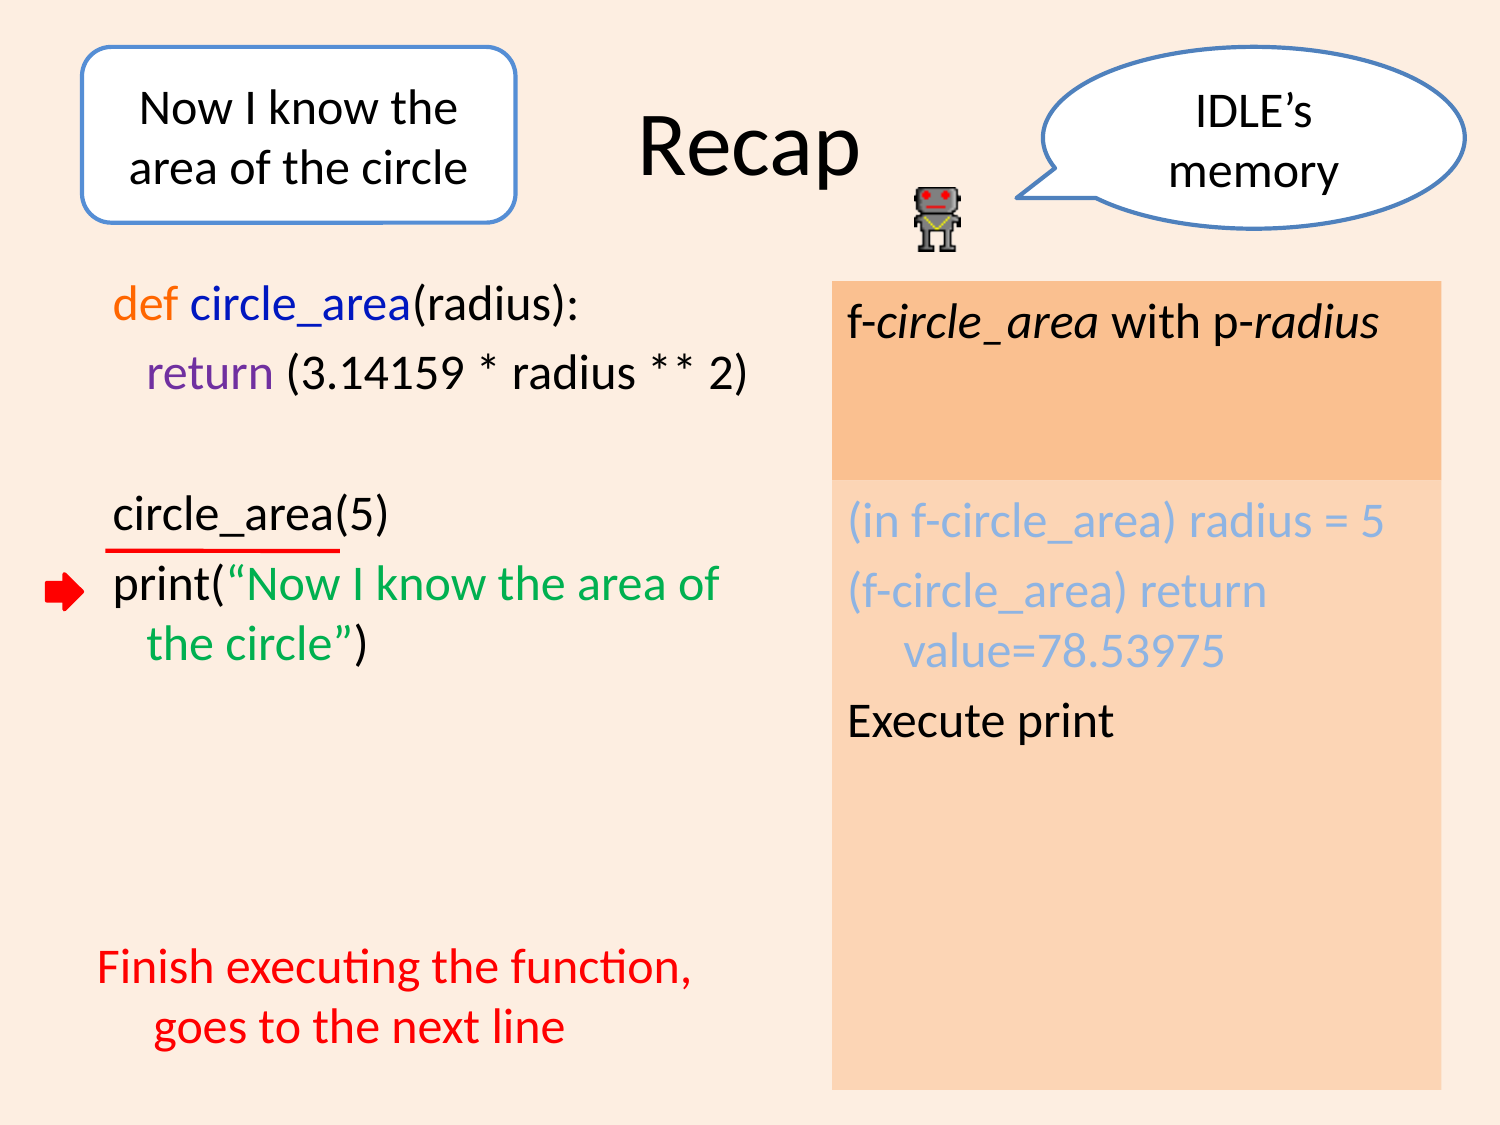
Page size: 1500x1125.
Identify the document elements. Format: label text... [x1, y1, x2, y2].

text_box [44, 572, 85, 612]
text_box (in f-circle_area) radius = 5 (f-circle_area) return value=78.53975 Execute print [832, 480, 1442, 1090]
title Recap [75, 45, 1425, 233]
picture [913, 187, 962, 252]
text_box Finish executing the function, goes to the next line [81, 925, 786, 1125]
text_box f-circle_area with p-radius [832, 281, 1442, 480]
text_box Now I know the area of the circle [79, 44, 518, 225]
text_box IDLE’s memory [1014, 44, 1467, 231]
list def circle_area(radius): return (3.14159 * radius ** 2) circle_area(5) print(“Now I know the area of the circle”) [75, 262, 786, 1008]
